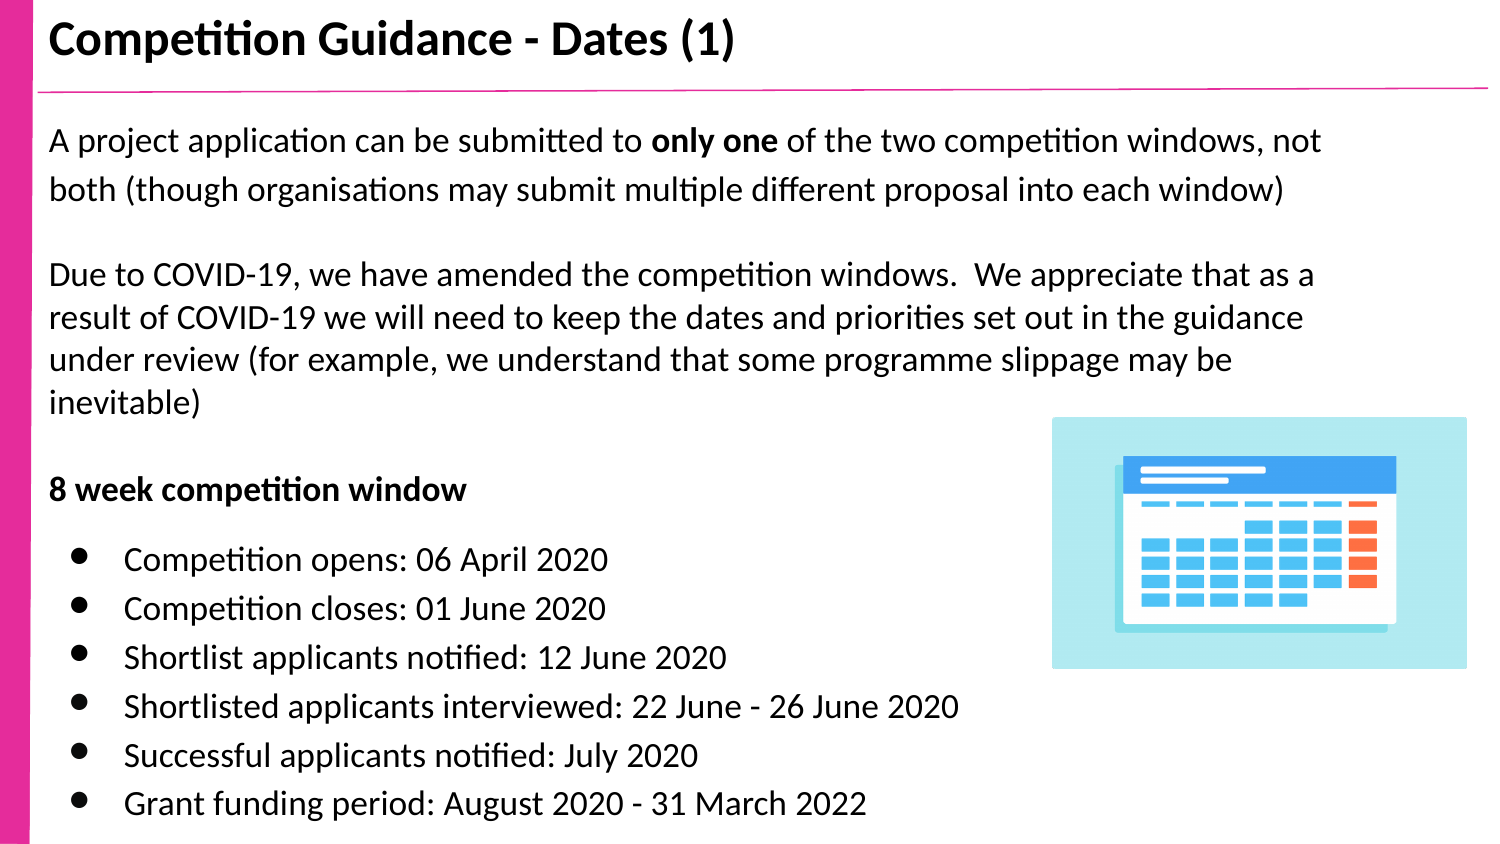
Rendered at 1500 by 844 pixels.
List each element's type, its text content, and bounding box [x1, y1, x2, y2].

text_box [37, 88, 1489, 93]
picture [1052, 417, 1467, 669]
text_box Competition Guidance - Dates (1) [37, 0, 1489, 88]
text_box A project application can be submitted to only one of the two competition windows, not both (though organisations may submit multiple different proposal into each window) Due to COVID-19, we have amended the competition windows. We appreciate that as a result of COVID-19 we will need to keep the dates and priorities set out in the guidance under review (for example, we understand that some programme slippage may be inevitable) 8 week competition window Competition opens: 06 April 2020 Competition closes: 01 June 2020 Shortlist applicants notified: 12 June 2020 Shortlisted applicants interviewed: 22 June - 26 June 2020 Successful applicants notified: July 2020 Grant funding period: August 2020 - 31 March 2022 [37, 100, 1341, 829]
